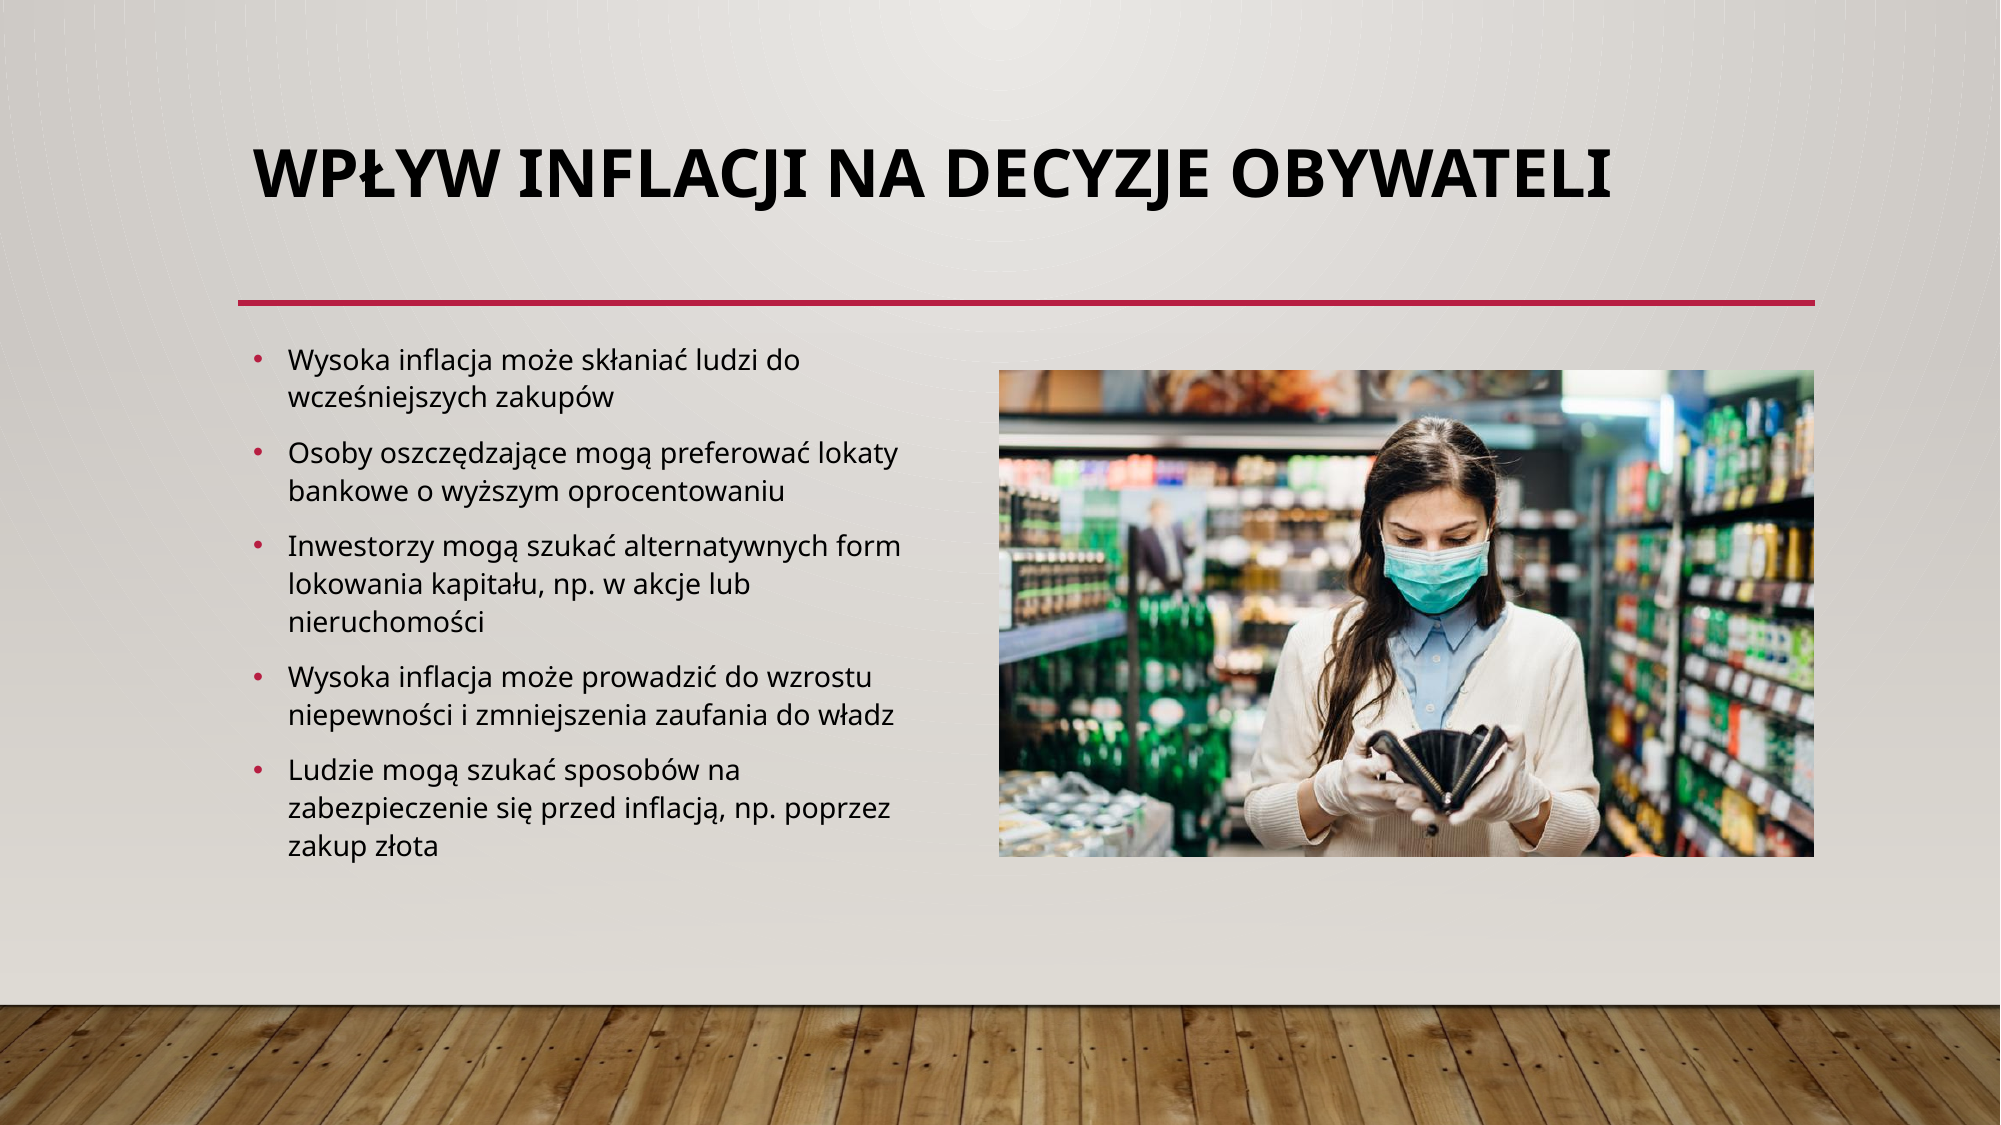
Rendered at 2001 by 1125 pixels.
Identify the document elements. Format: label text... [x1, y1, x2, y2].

list Wysoka inflacja może skłaniać ludzi do wcześniejszych zakupów Osoby oszczędzające mogą preferować lokaty bankowe o wyższym oprocentowaniu Inwestorzy mogą szukać alternatywnych form lokowania kapitału, np. w akcje lub nieruchomości Wysoka inflacja może prowadzić do wzrostu niepewności i zmniejszenia zaufania do władz Ludzie mogą szukać sposobów na zabezpieczenie się przed inflacją, np. poprzez zakup złota [238, 330, 921, 897]
picture [0, 1005, 2000, 1125]
title Wpływ inflacji na decyzje obywateli [238, 131, 1814, 305]
picture [999, 370, 1814, 857]
